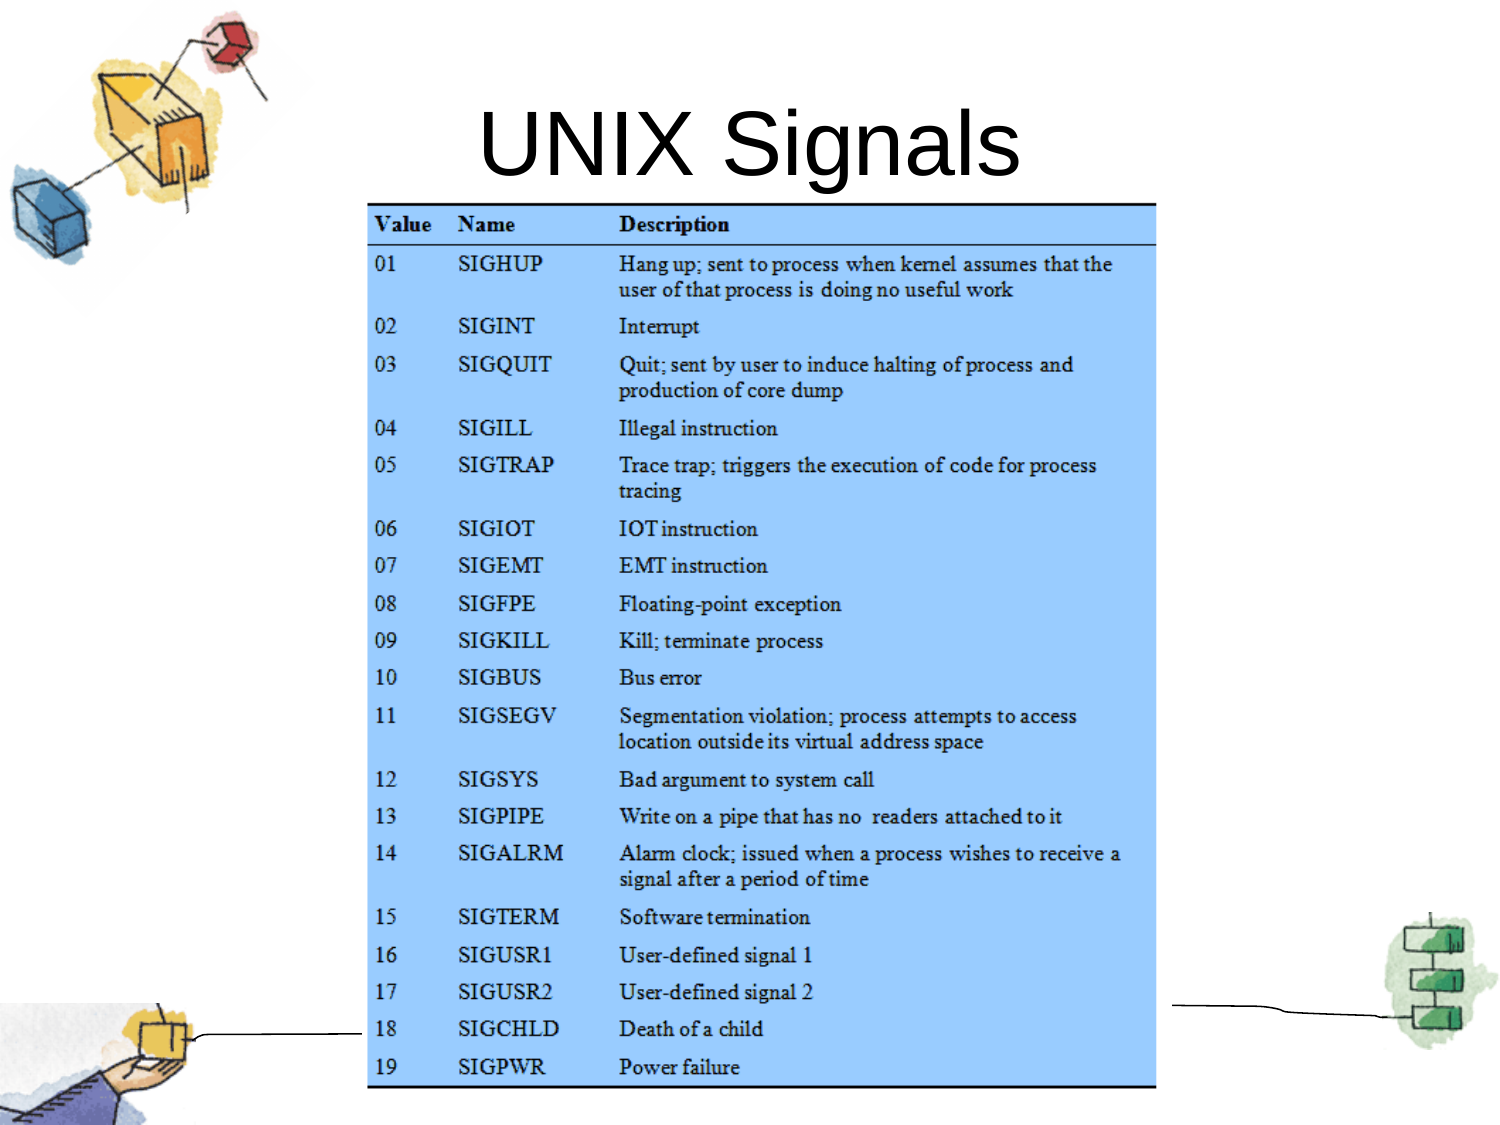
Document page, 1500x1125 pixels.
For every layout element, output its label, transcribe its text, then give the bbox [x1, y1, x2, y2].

title UNIX Signals [74, 44, 1426, 233]
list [362, 199, 1172, 1100]
picture [0, 85, 167, 316]
picture [1382, 912, 1500, 1050]
picture [114, 0, 274, 44]
picture [0, 1003, 196, 1125]
